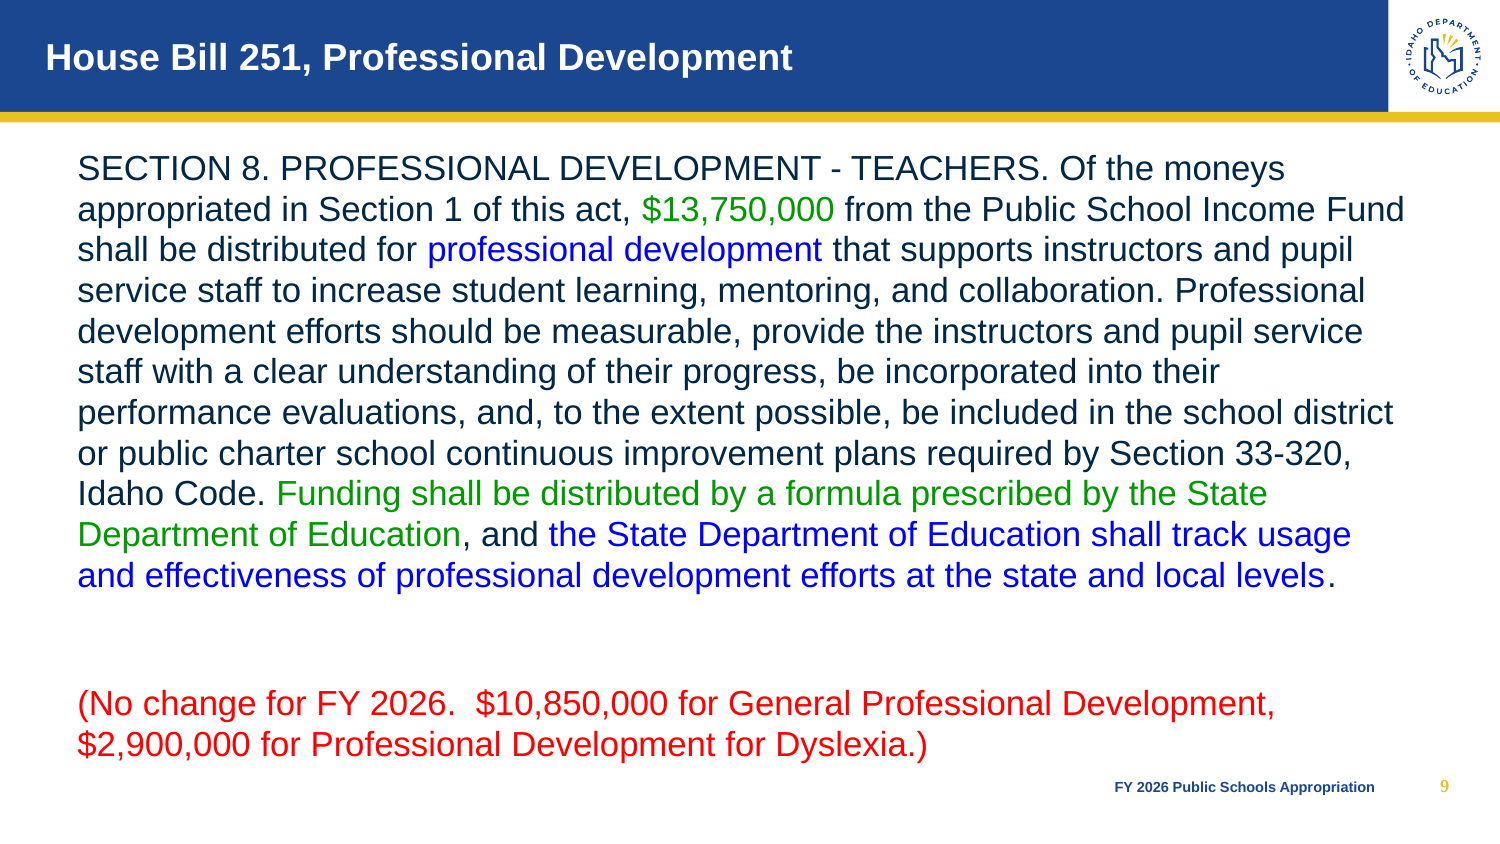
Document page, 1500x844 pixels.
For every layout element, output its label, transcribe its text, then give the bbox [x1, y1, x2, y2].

subtitle FY 2026 Public Schools Appropriation [751, 761, 1390, 815]
list SECTION 8. PROFESSIONAL DEVELOPMENT - TEACHERS. Of the moneys appropriated in Section 1 of this act, $13,750,000 from the Public School Income Fund shall be distributed for professional development that supports instructors and pupil service staff to increase student learning, mentoring, and collaboration. Professional development efforts should be measurable, provide the instructors and pupil service staff with a clear understanding of their progress, be incorporated into their performance evaluations, and, to the extent possible, be included in the school district or public charter school continuous improvement plans required by Section 33-320, Idaho Code. Funding shall be distributed by a formula prescribed by the State Department of Education, and the State Department of Education shall track usage and effectiveness of professional development efforts at the state and local levels. (No change for FY 2026. $10,850,000 for General Professional Development, $2,900,000 for Professional Development for Dyslexia.) [42, 131, 1428, 779]
picture [1389, 0, 1500, 111]
title House Bill 251, Professional Development [30, 13, 1332, 104]
slide_number 9 [1407, 755, 1482, 821]
